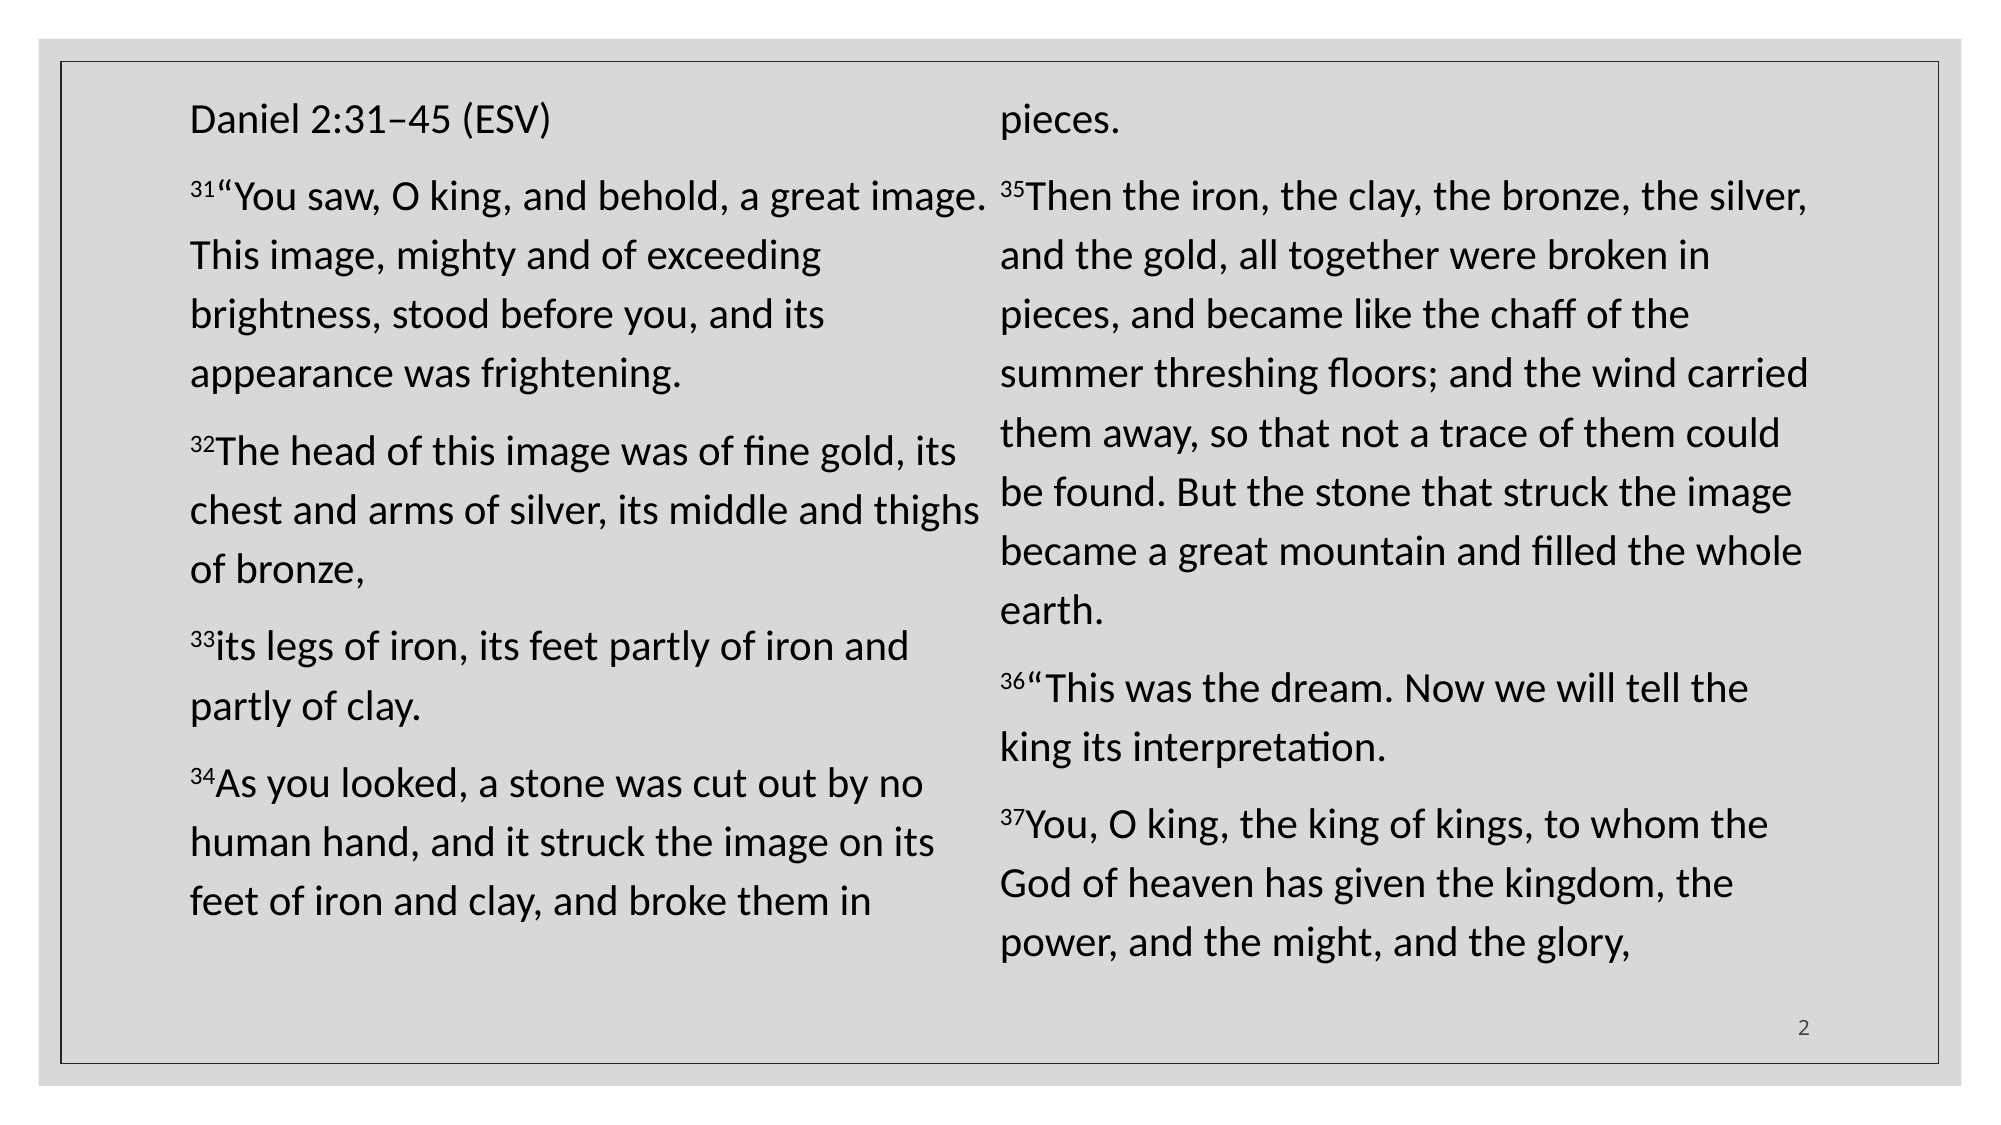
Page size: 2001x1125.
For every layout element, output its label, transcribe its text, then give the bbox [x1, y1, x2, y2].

list Daniel 2:31–45 (ESV) 31“You saw, O king, and behold, a great image. This image, mighty and of exceeding brightness, stood before you, and its appearance was frightening. 32The head of this image was of fine gold, its chest and arms of silver, its middle and thighs of bronze, 33its legs of iron, its feet partly of iron and partly of clay. 34As you looked, a stone was cut out by no human hand, and it struck the image on its feet of iron and clay, and broke them in pieces. 35Then the iron, the clay, the bronze, the silver, and the gold, all together were broken in pieces, and became like the chaff of the summer threshing floors; and the wind carried them away, so that not a trace of them could be found. But the stone that struck the image became a great mountain and filled the whole earth. 36“This was the dream. Now we will tell the king its interpretation. 37You, O king, the king of kings, to whom the God of heaven has given the kingdom, the power, and the might, and the glory, [174, 75, 1825, 977]
slide_number 2 [1687, 990, 1825, 1050]
